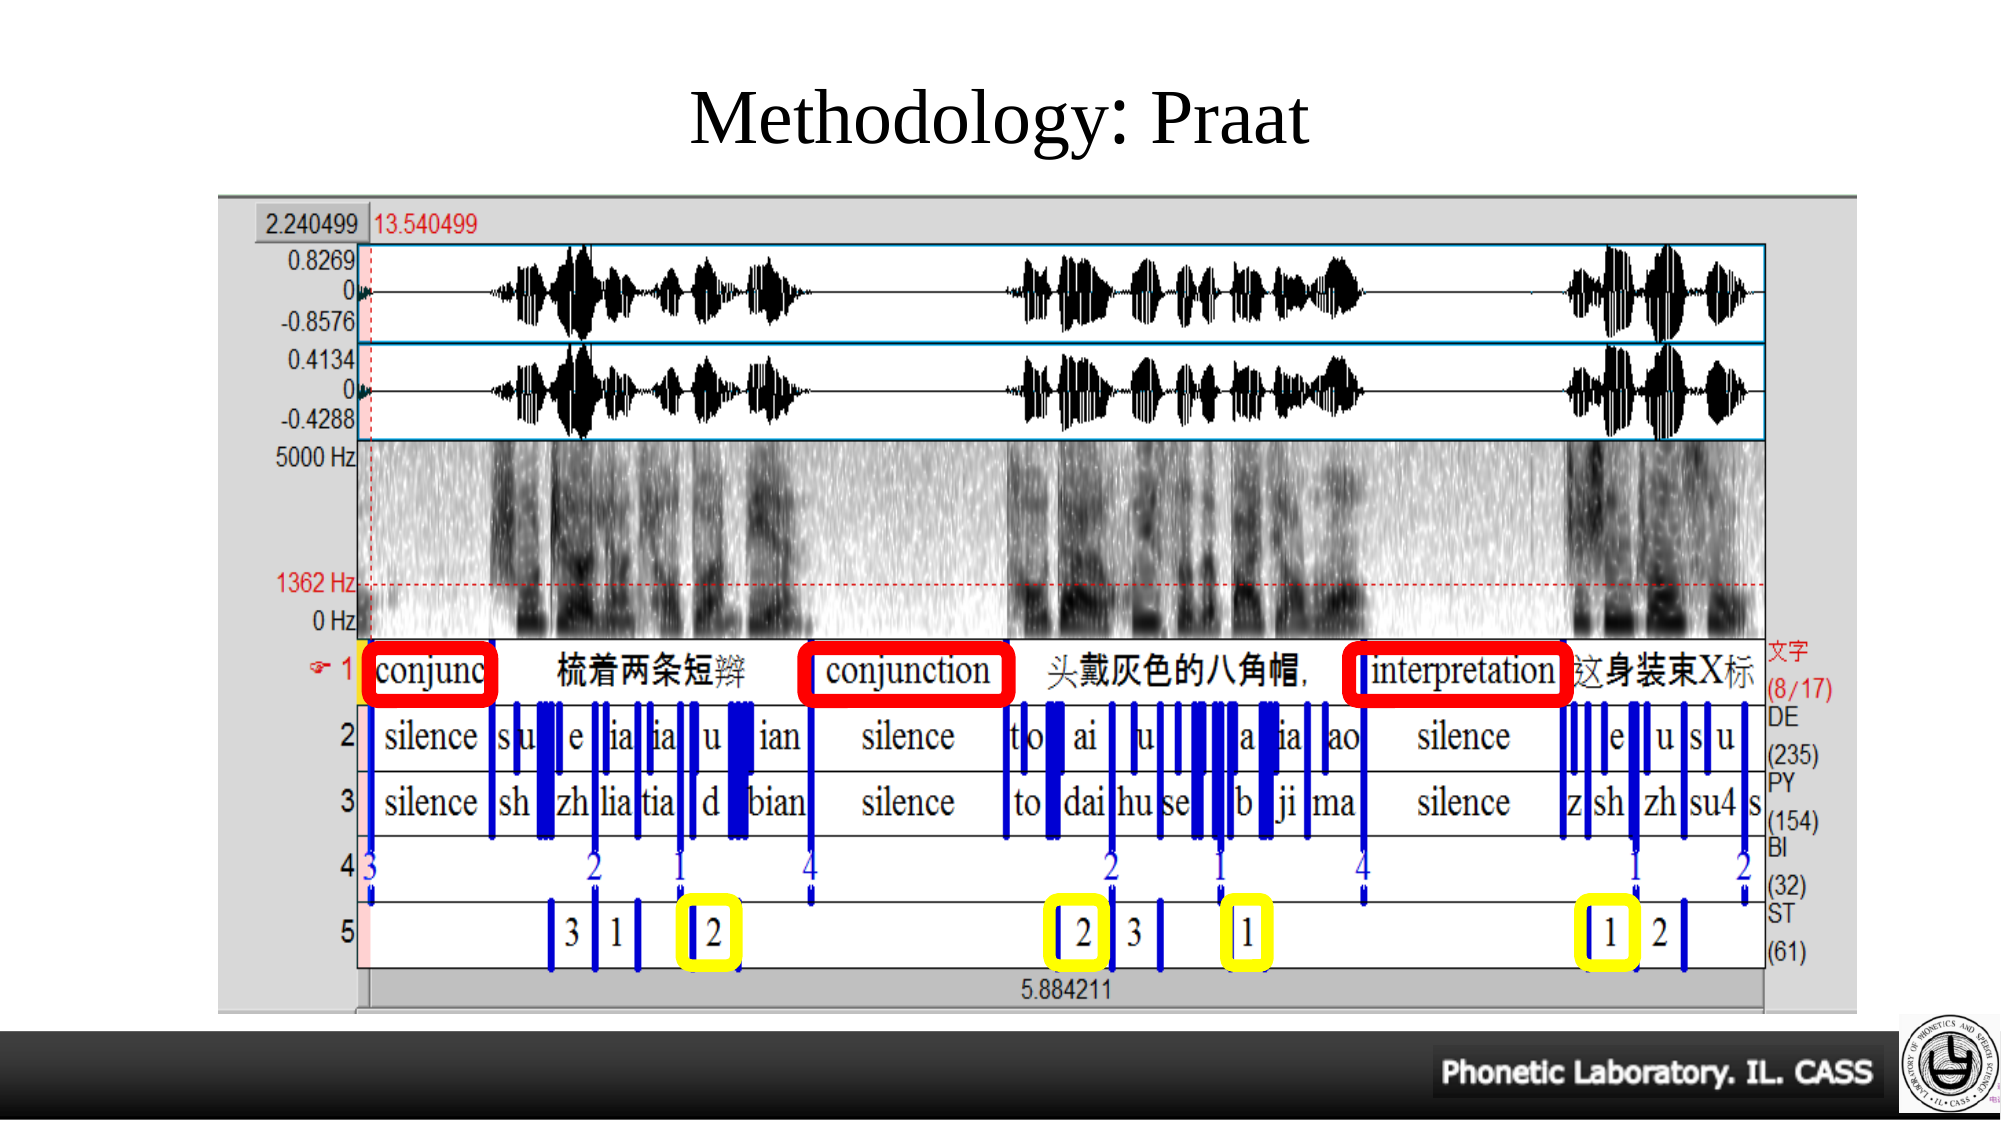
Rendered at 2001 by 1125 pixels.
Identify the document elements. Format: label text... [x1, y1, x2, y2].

picture [0, 1014, 2001, 1122]
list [218, 194, 1857, 1014]
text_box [368, 647, 1636, 966]
title Methodology: Praat [99, 45, 1900, 180]
